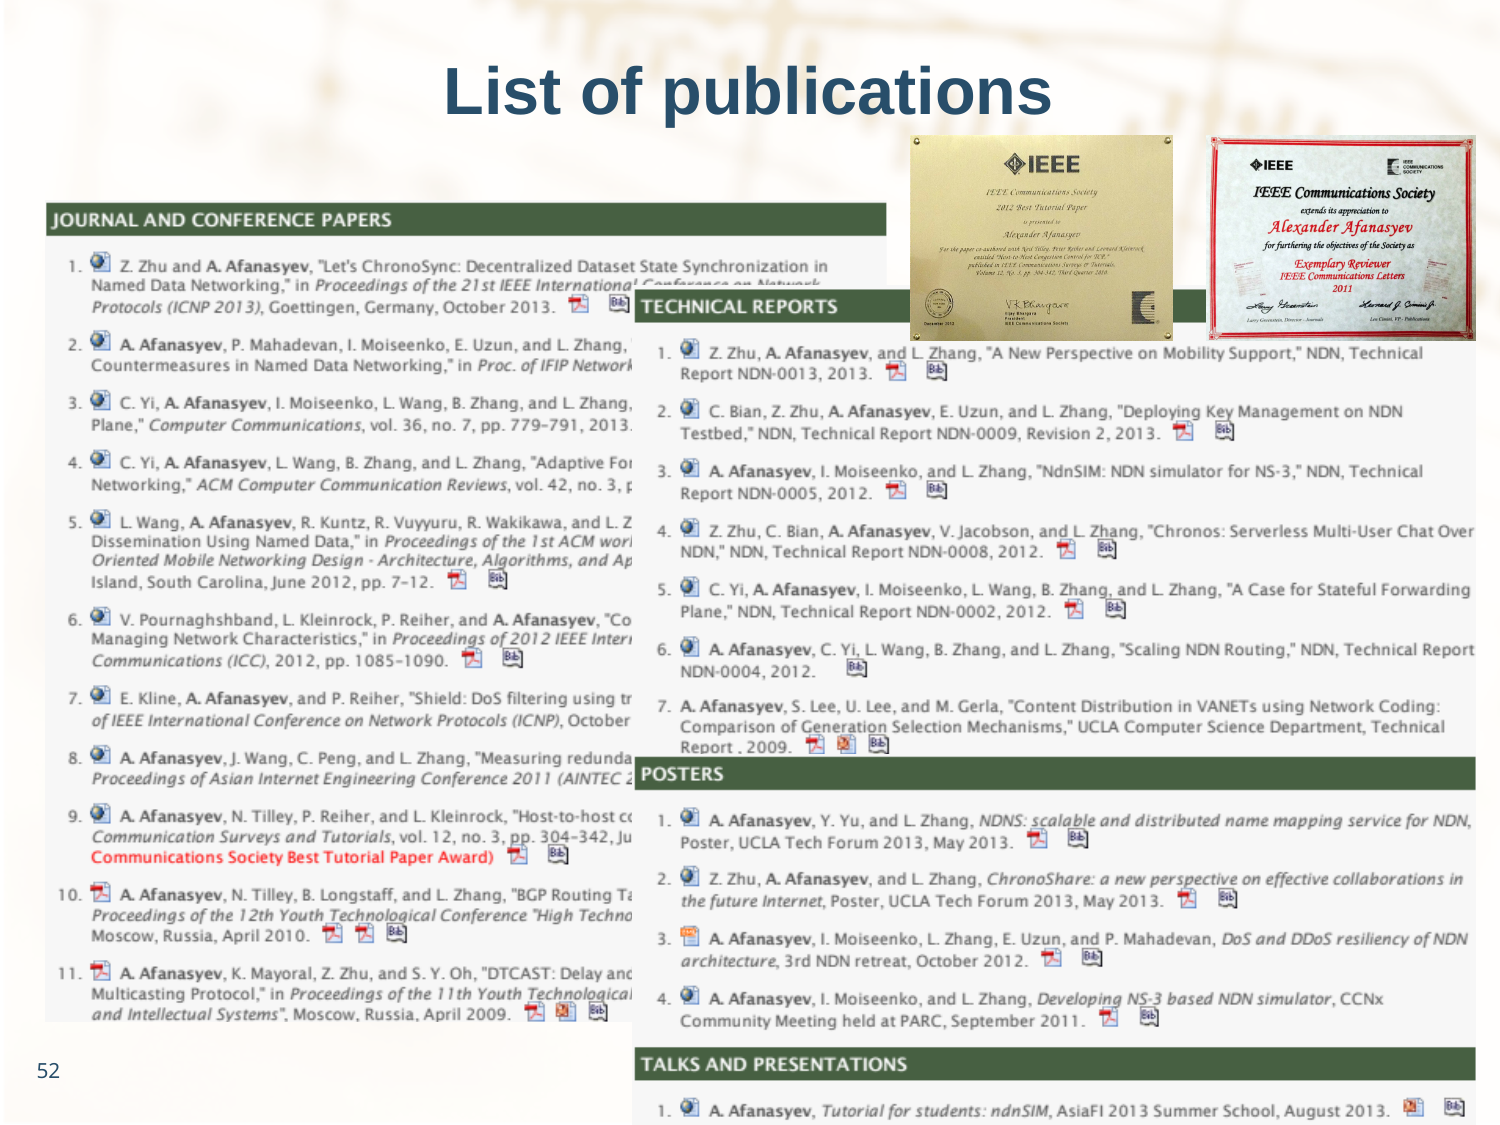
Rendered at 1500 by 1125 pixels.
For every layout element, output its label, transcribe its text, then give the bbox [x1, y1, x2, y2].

picture [0, 0, 1500, 1125]
title List of publications [21, 0, 1476, 177]
slide_number 52 [21, 1042, 110, 1102]
